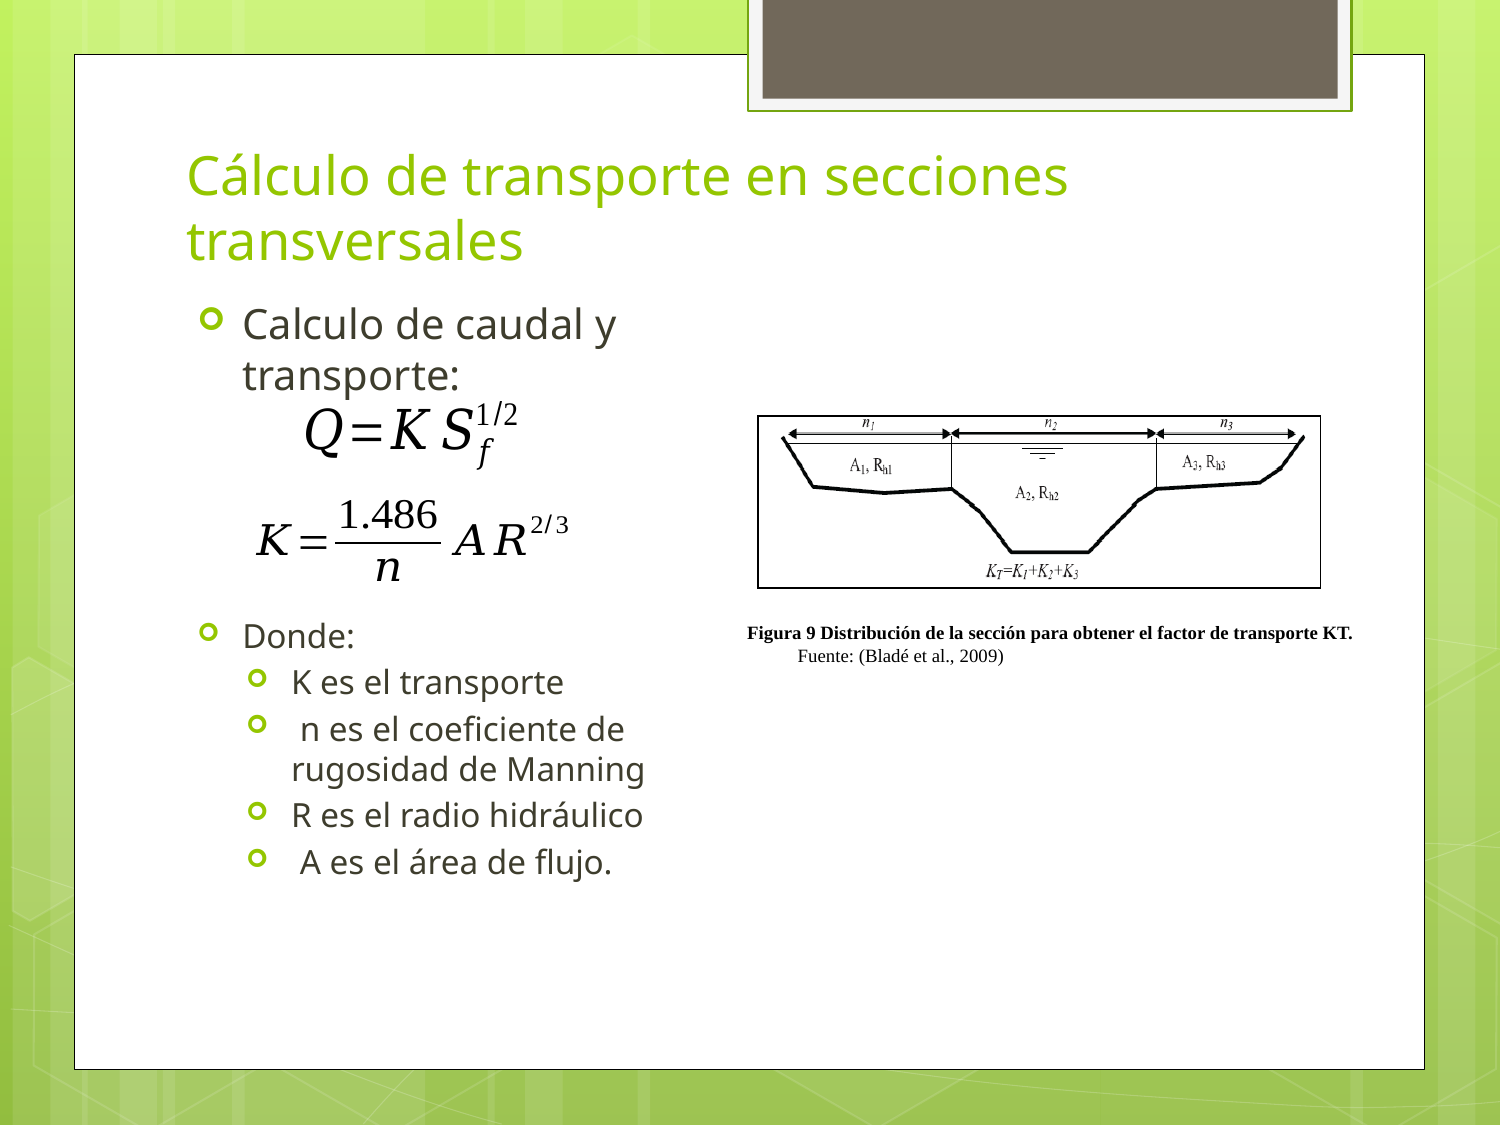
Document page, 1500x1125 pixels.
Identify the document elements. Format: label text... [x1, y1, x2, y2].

text_box Figura 9 Distribución de la sección para obtener el factor de transporte KT. Fuente: (Bladé et al., 2009) [643, 602, 1394, 674]
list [758, 416, 1321, 588]
list Calculo de caudal y transporte: Donde: K es el transporte n es el coeficiente de rugosidad de Manning R es el radio hidráulico A es el área de flujo. [171, 290, 732, 953]
title Cálculo de transporte en secciones transversales [171, 137, 1324, 279]
